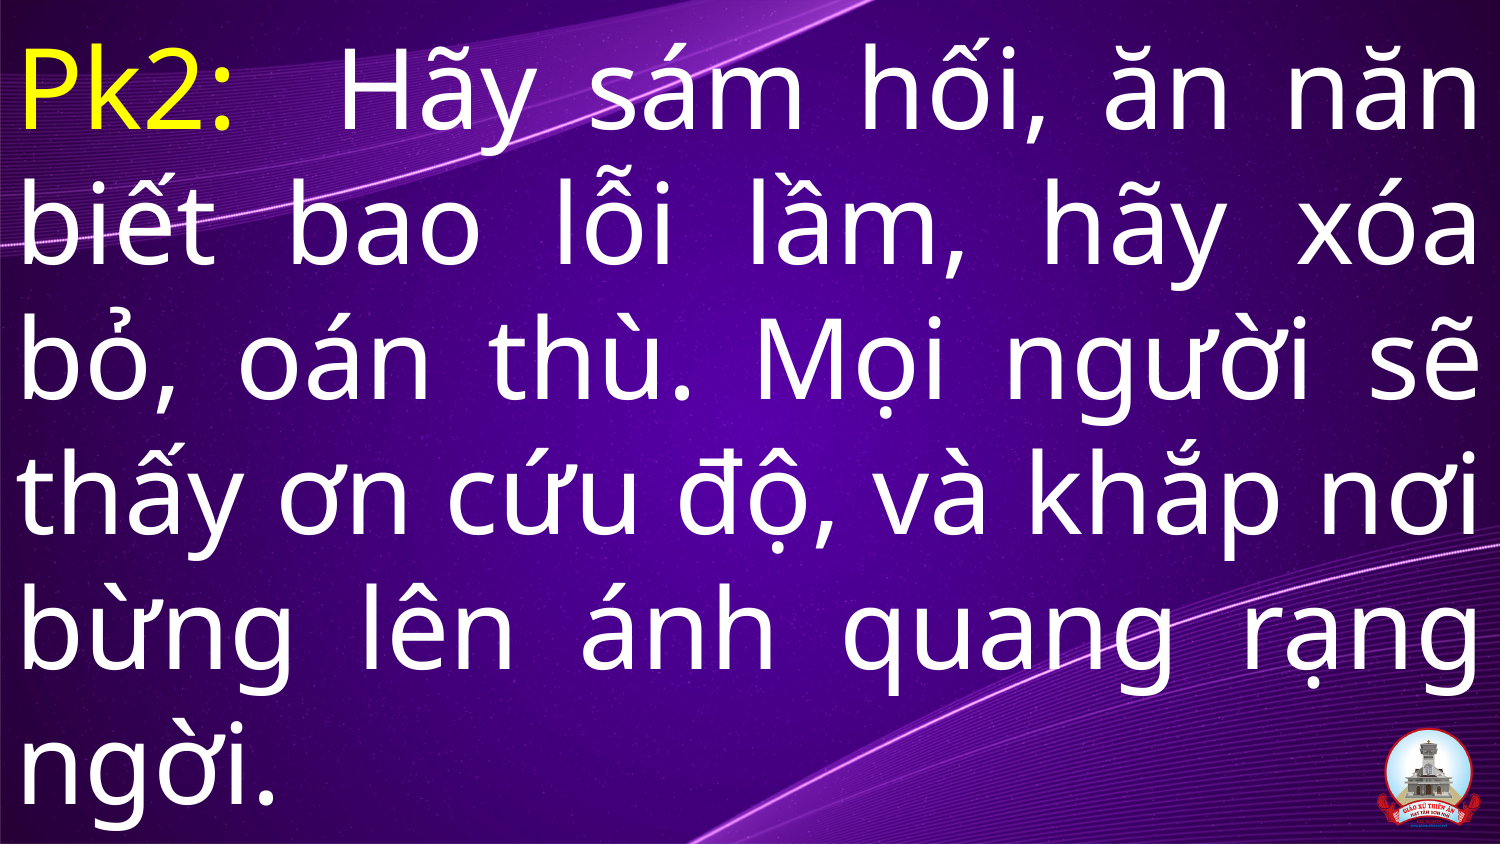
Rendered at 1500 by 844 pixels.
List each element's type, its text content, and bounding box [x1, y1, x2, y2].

title Pk2: Hãy sám hối, ăn năn biết bao lỗi lầm, hãy xóa bỏ, oán thù. Mọi người sẽ thấy ơn cứu độ, và khắp nơi bừng lên ánh quang rạng ngời. [0, 0, 1500, 844]
